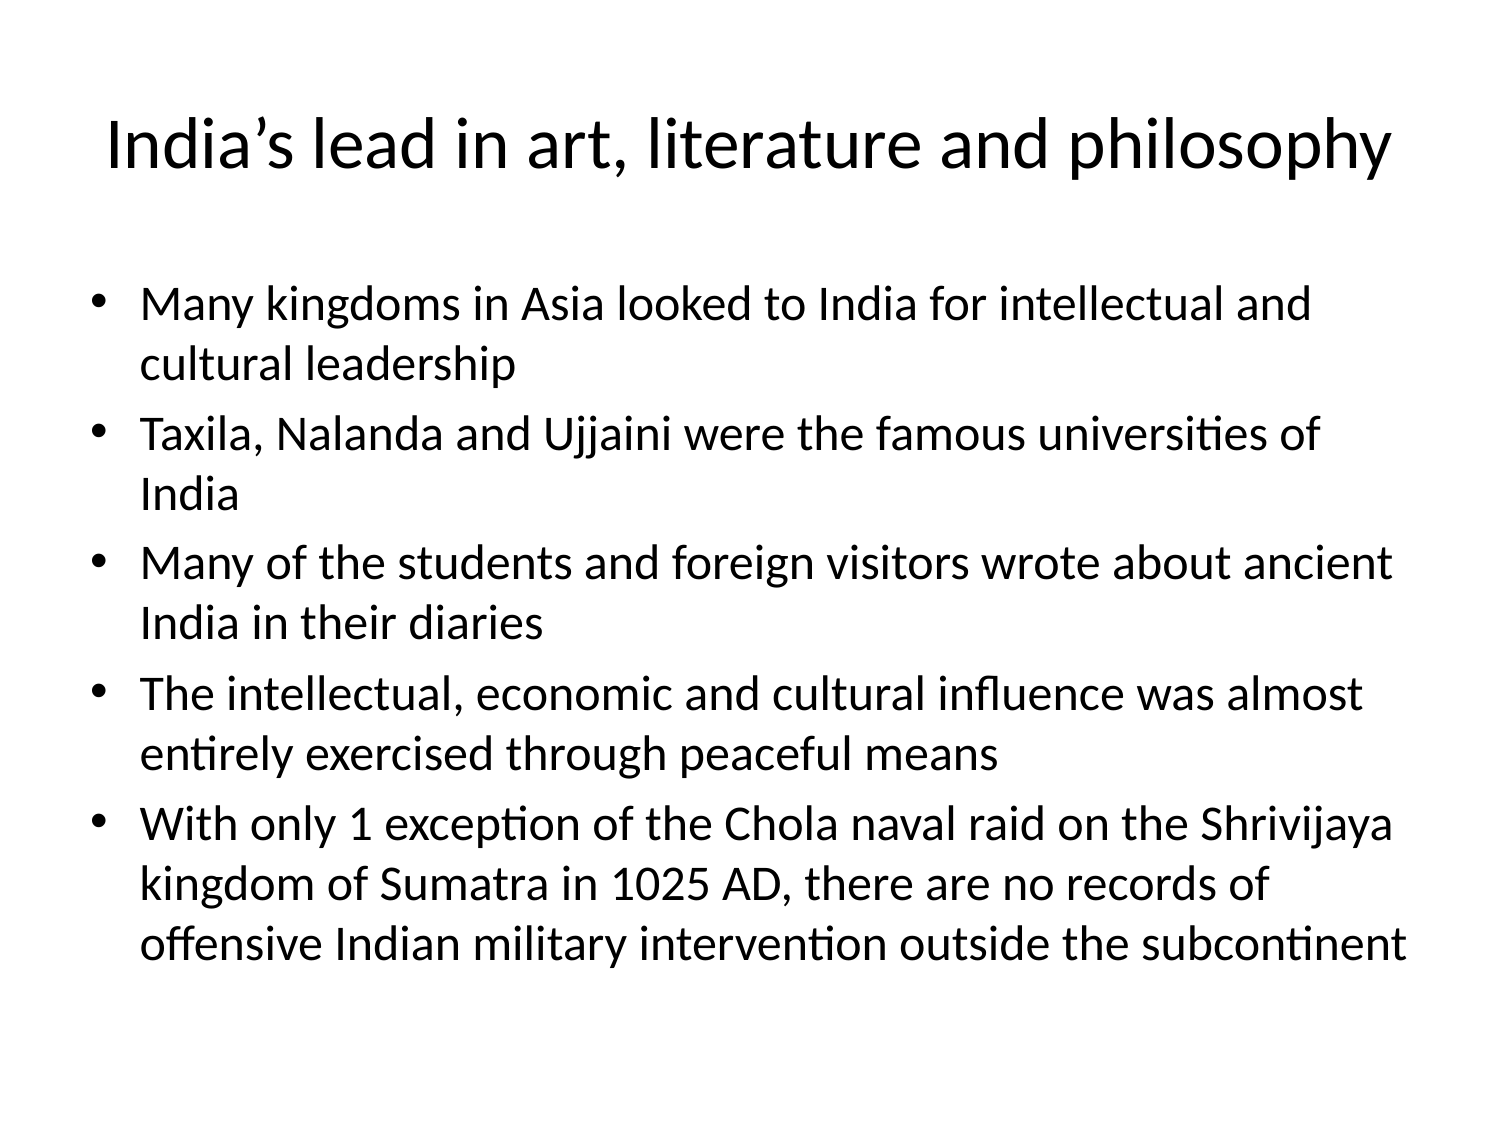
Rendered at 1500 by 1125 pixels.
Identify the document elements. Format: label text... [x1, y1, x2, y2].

list Many kingdoms in Asia looked to India for intellectual and cultural leadership Taxila, Nalanda and Ujjaini were the famous universities of India Many of the students and foreign visitors wrote about ancient India in their diaries The intellectual, economic and cultural influence was almost entirely exercised through peaceful means With only 1 exception of the Chola naval raid on the Shrivijaya kingdom of Sumatra in 1025 AD, there are no records of offensive Indian military intervention outside the subcontinent [75, 262, 1425, 1005]
title India’s lead in art, literature and philosophy [75, 45, 1425, 233]
